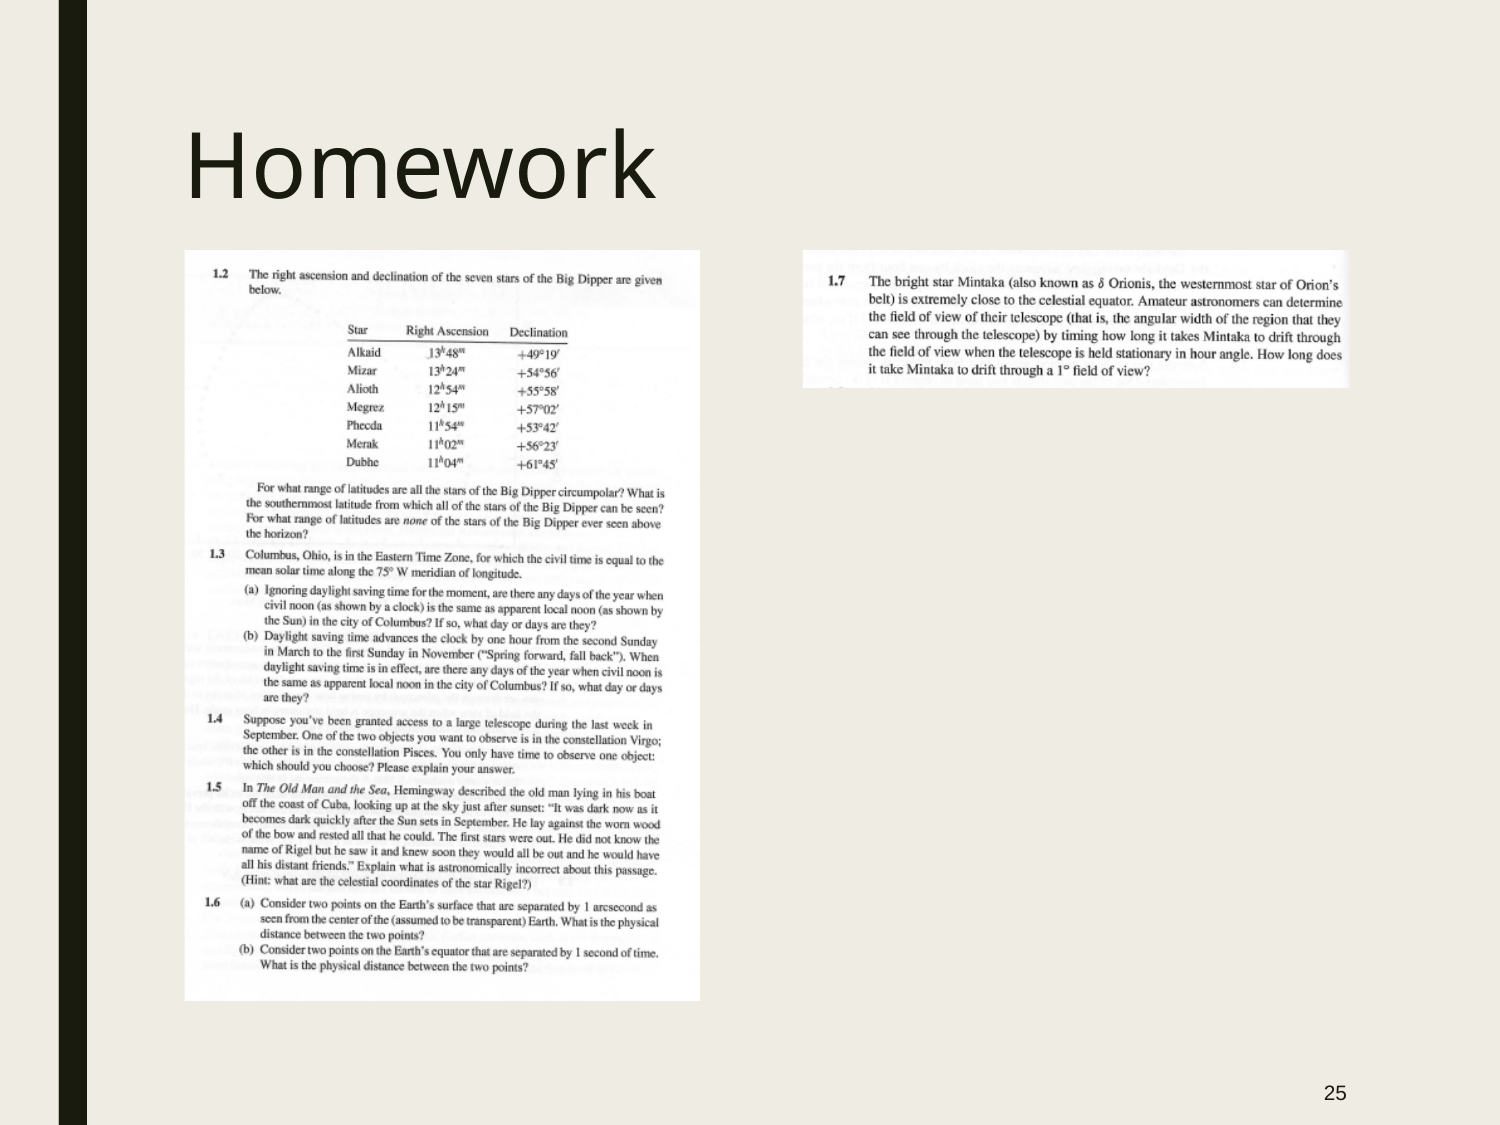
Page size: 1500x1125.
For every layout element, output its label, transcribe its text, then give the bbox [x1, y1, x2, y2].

slide_number 25 [1165, 1058, 1362, 1125]
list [184, 250, 700, 1001]
title Homework [168, 112, 1351, 233]
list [802, 250, 1350, 388]
